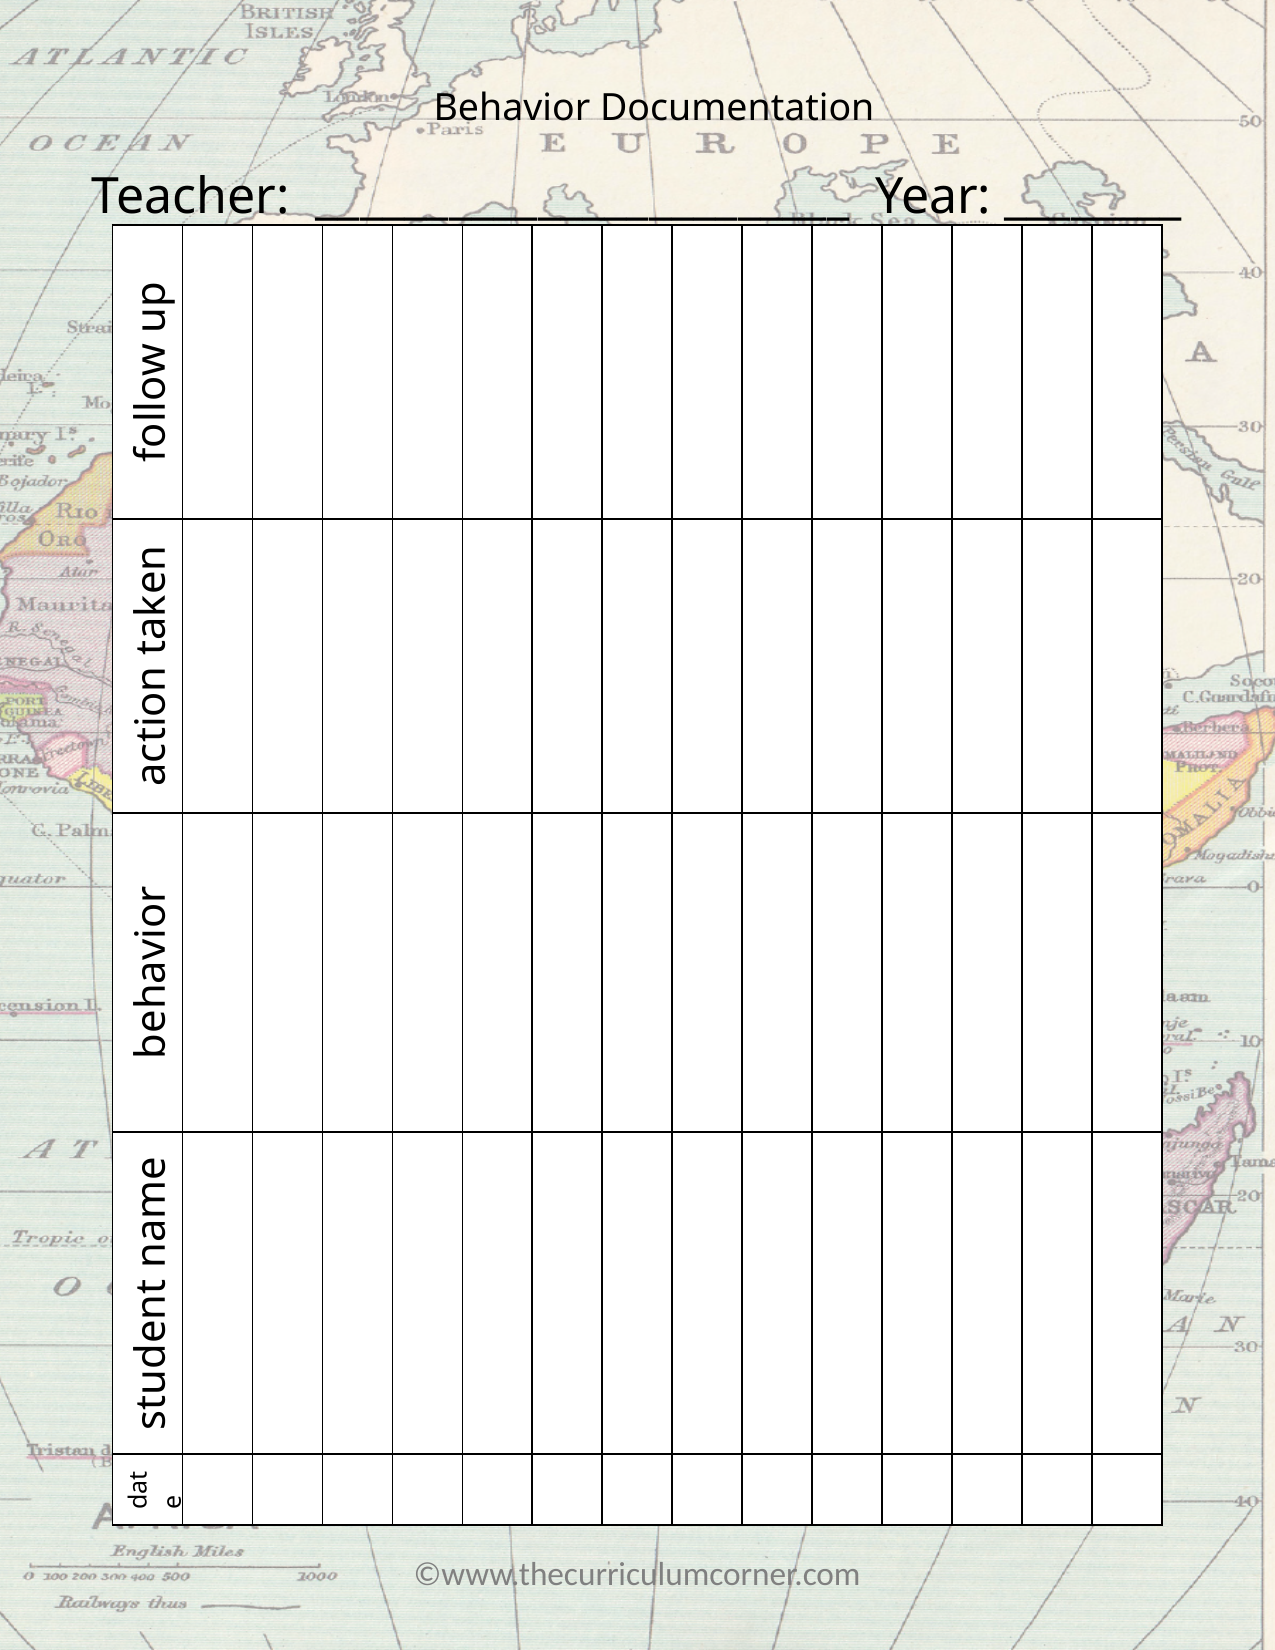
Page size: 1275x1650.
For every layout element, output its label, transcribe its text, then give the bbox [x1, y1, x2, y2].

table_cell date [113, 1455, 182, 1524]
table_cell [1023, 1133, 1091, 1453]
table_cell [883, 1133, 951, 1453]
table_cell [603, 1455, 671, 1524]
table_cell student name [113, 1133, 182, 1453]
table_cell [813, 520, 881, 812]
table_header [393, 226, 462, 518]
table_cell [533, 814, 601, 1131]
text_box ©www.thecurriculumcorner.com [399, 1545, 876, 1600]
table_cell [463, 814, 531, 1131]
table_cell [953, 1455, 1021, 1524]
table_cell [953, 520, 1021, 812]
table_cell [953, 1133, 1021, 1453]
table_cell [183, 520, 252, 812]
table_cell [813, 814, 881, 1131]
table_cell [673, 1133, 741, 1453]
table_cell [183, 1455, 252, 1524]
table_header [323, 226, 392, 518]
table_header [1093, 226, 1161, 518]
table_cell [183, 1133, 252, 1453]
table_cell [743, 1133, 811, 1453]
table_cell [883, 814, 951, 1131]
table_cell [603, 814, 671, 1131]
table_cell [533, 1133, 601, 1453]
table_header [183, 226, 252, 518]
table_header [1023, 226, 1091, 518]
table_cell [673, 520, 741, 812]
table_cell [1023, 814, 1091, 1131]
table_cell [813, 1133, 881, 1453]
table_cell behavior [113, 814, 182, 1131]
table_cell [253, 814, 322, 1131]
table_cell [603, 520, 671, 812]
table_header [953, 226, 1021, 518]
table_cell [673, 814, 741, 1131]
table_cell [1093, 520, 1161, 812]
table_cell [1093, 1455, 1161, 1524]
table_header [673, 226, 741, 518]
table_cell [323, 520, 392, 812]
table_cell action taken [113, 520, 182, 812]
table_cell [463, 1455, 531, 1524]
table_header [253, 226, 322, 518]
text_box Behavior Documentation [418, 75, 890, 135]
table_header [0, 0, 1275, 1650]
table_cell [743, 1455, 811, 1524]
table_header [743, 226, 811, 518]
table_cell [463, 520, 531, 812]
table_cell [1023, 1455, 1091, 1524]
table_cell [813, 1455, 881, 1524]
table_cell [393, 520, 462, 812]
table_cell [253, 1133, 322, 1453]
table_cell [323, 1455, 392, 1524]
table_cell [533, 1455, 601, 1524]
table_cell [743, 520, 811, 812]
table_cell [323, 814, 392, 1131]
table_cell [393, 814, 462, 1131]
table_cell [463, 1133, 531, 1453]
table_header [813, 226, 881, 518]
table_cell [253, 520, 322, 812]
table_cell [393, 1455, 462, 1524]
table_cell [1023, 520, 1091, 812]
table_header [603, 226, 671, 518]
table_cell [883, 520, 951, 812]
table_cell [393, 1133, 462, 1453]
table_cell [533, 520, 601, 812]
table_cell [323, 1133, 392, 1453]
table_cell [1093, 814, 1161, 1131]
table_header follow up info. [113, 226, 182, 518]
table_cell [883, 1455, 951, 1524]
table_cell [743, 814, 811, 1131]
table_header [533, 226, 601, 518]
table_cell [673, 1455, 741, 1524]
table_header [883, 226, 951, 518]
text_box Teacher: ________________________ Year: ________ [77, 155, 1198, 231]
table_cell [253, 1455, 322, 1524]
table_cell [1093, 1133, 1161, 1453]
table_cell [953, 814, 1021, 1131]
table_cell [183, 814, 252, 1131]
table_cell [603, 1133, 671, 1453]
table_header [463, 226, 531, 518]
